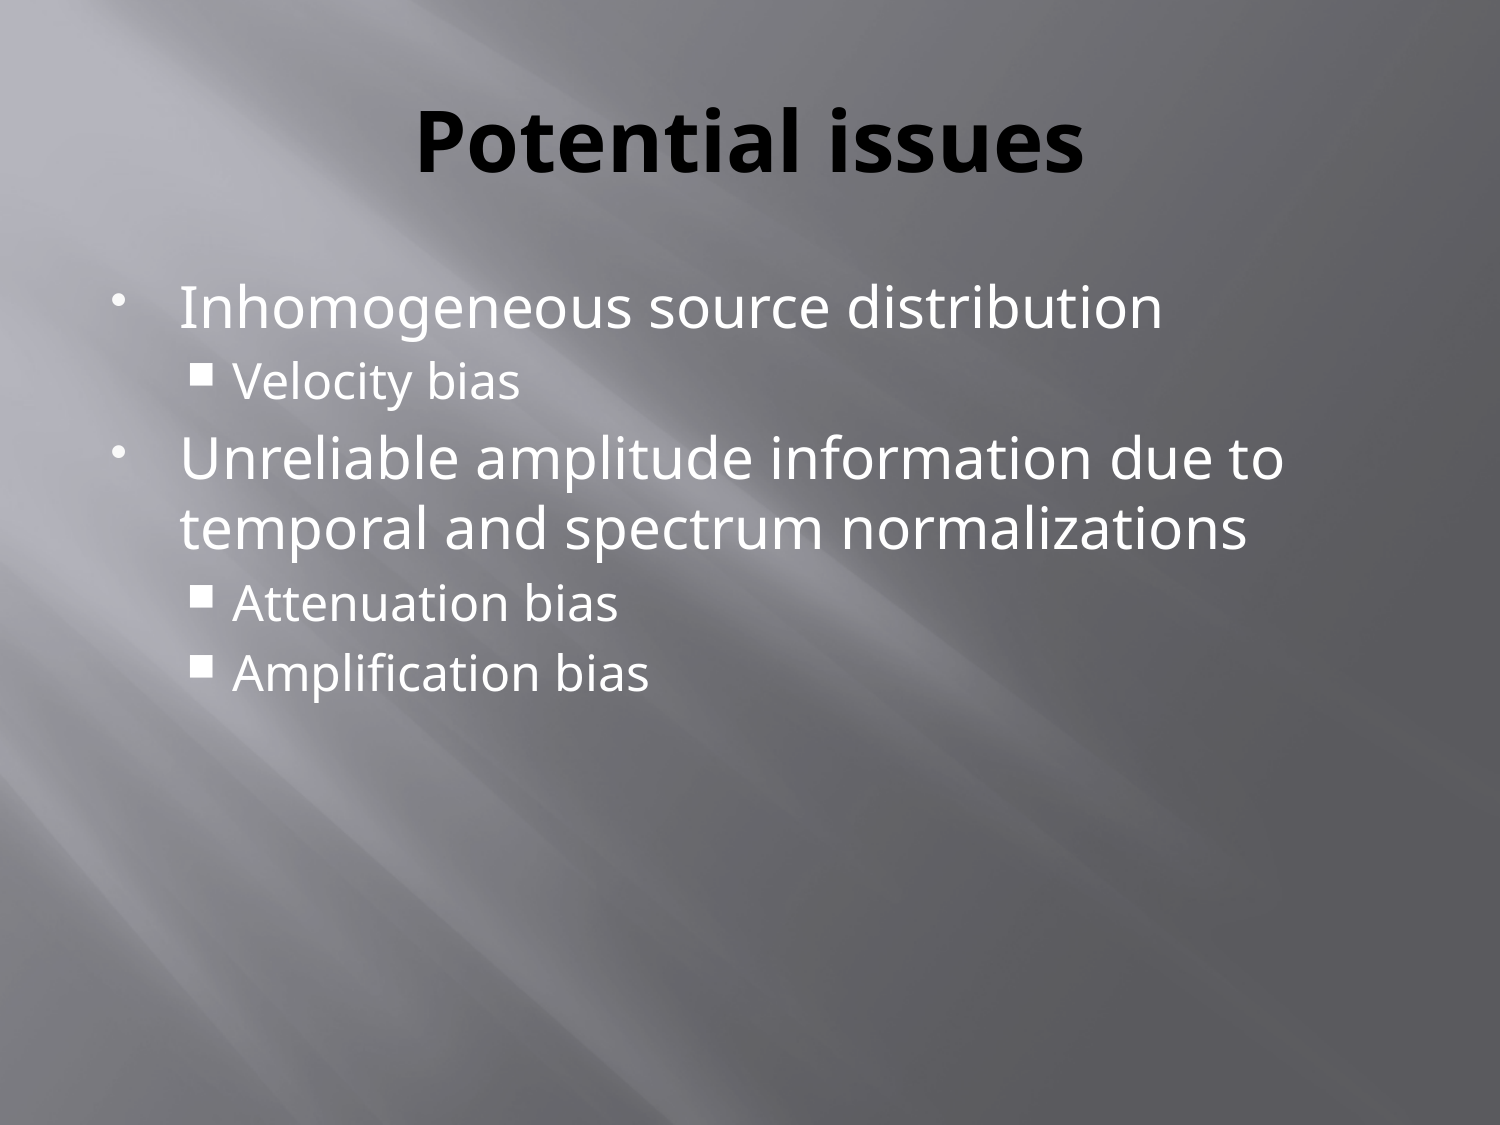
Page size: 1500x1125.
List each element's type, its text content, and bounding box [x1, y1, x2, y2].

title Potential issues [75, 45, 1425, 233]
list Inhomogeneous source distribution Velocity bias Unreliable amplitude information due to temporal and spectrum normalizations Attenuation bias Amplification bias [75, 262, 1425, 1035]
